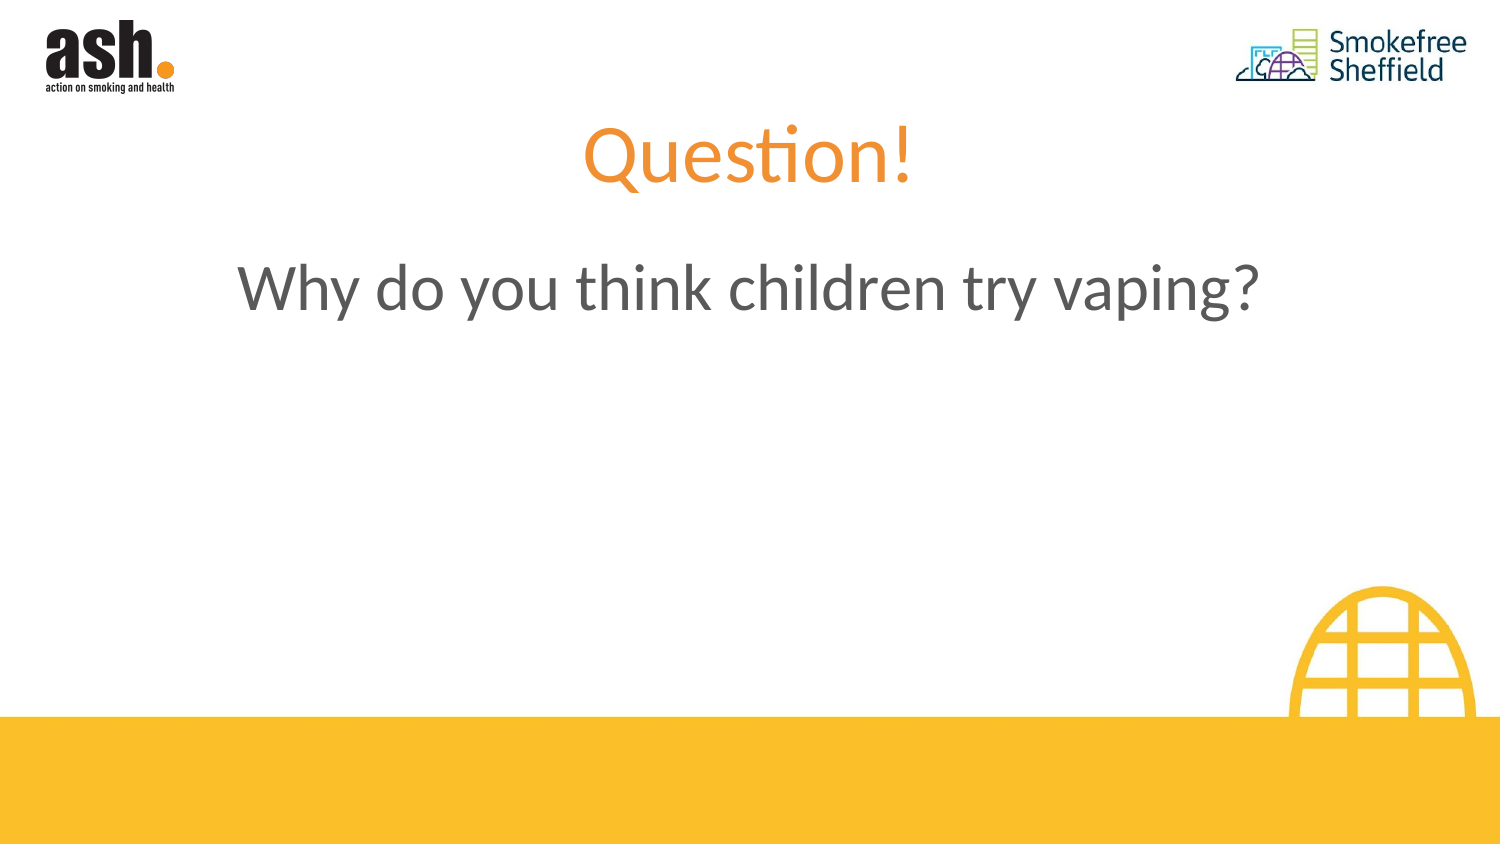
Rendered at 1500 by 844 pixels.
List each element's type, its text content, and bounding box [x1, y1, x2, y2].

title Question! [75, 78, 1425, 220]
picture [0, 0, 1500, 844]
list Why do you think children try vaping? [75, 236, 1425, 709]
